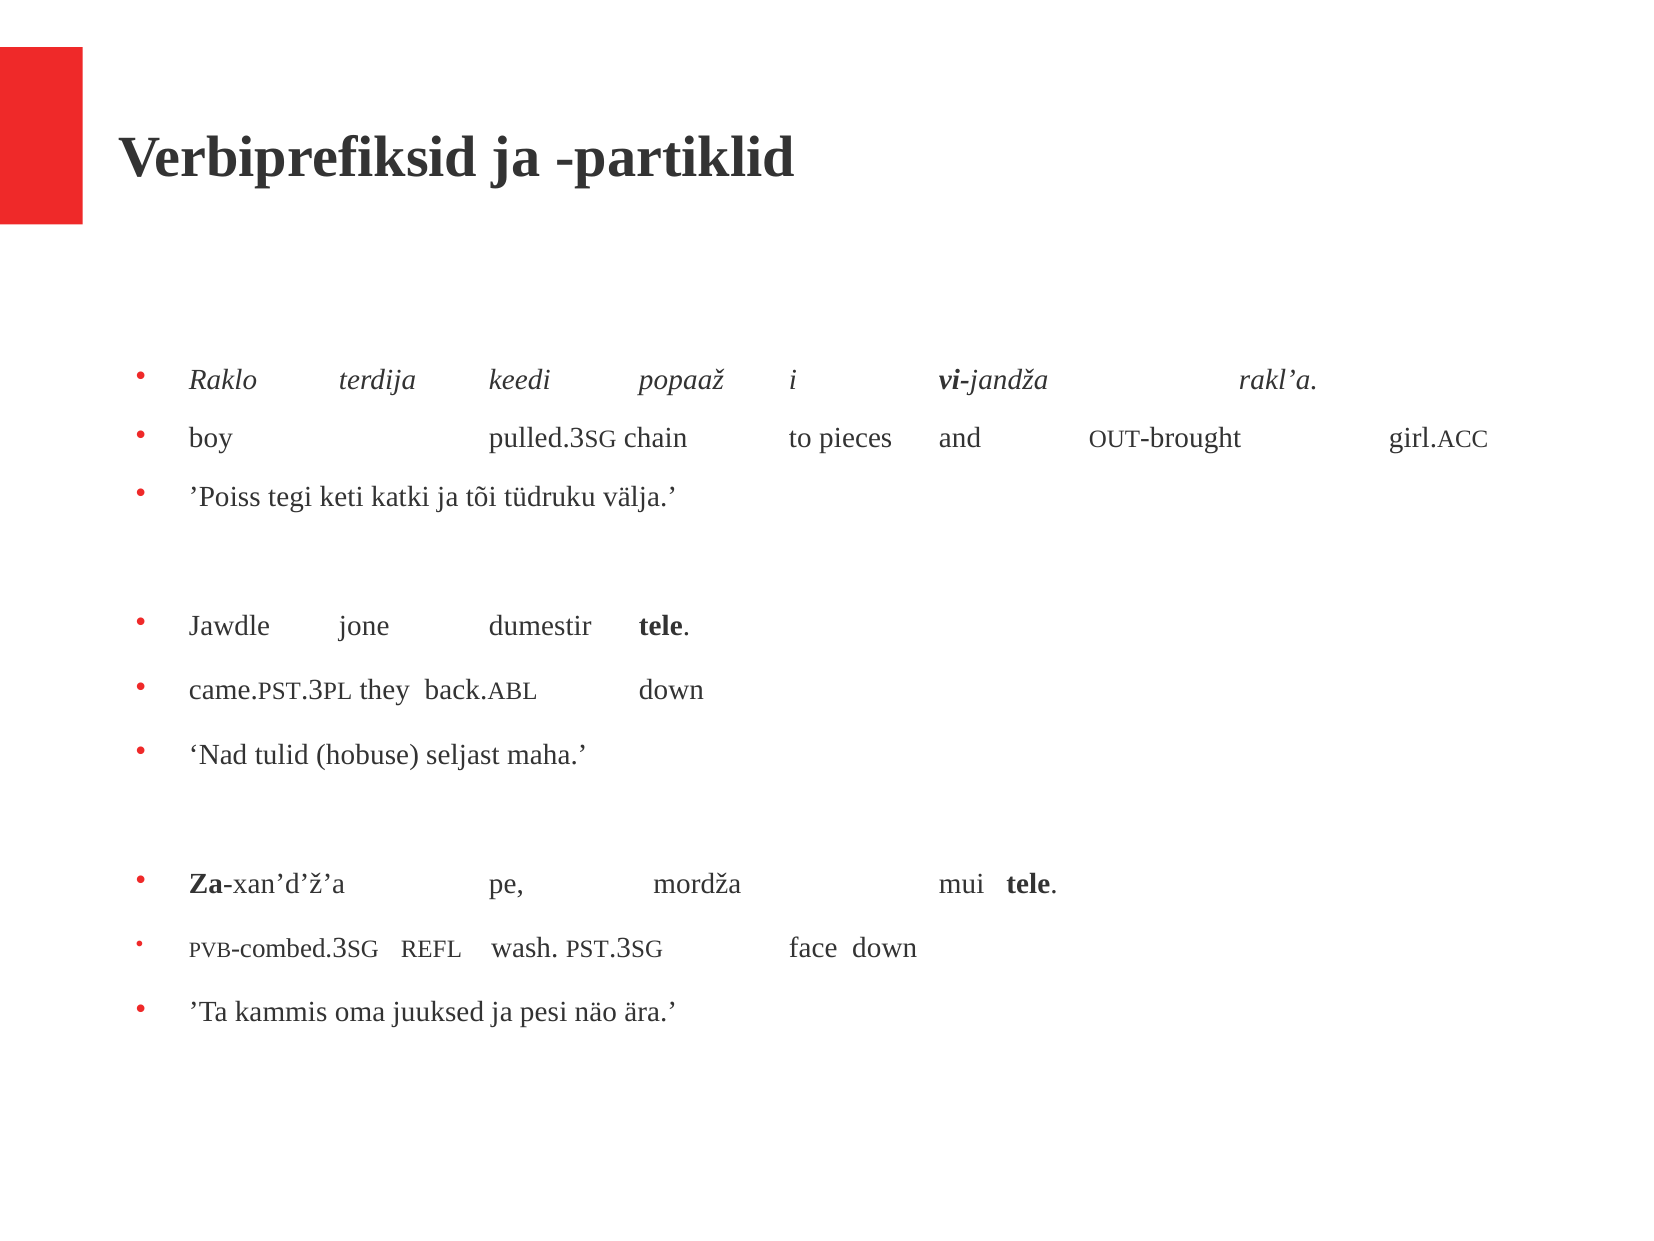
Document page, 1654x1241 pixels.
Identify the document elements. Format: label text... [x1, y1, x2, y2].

text_box Verbiprefiksid ja -partiklid [118, 117, 1571, 188]
text_box Raklo terdija keedi popaaž i vi-jandža rakl’a. boy pulled.3SG chain to pieces and OUT-brought girl.ACC ’Poiss tegi keti katki ja tõi tüdruku välja.’ Jawdle jone dumestir tele. came.PST.3PL they back.ABL down ‘Nad tulid (hobuse) seljast maha.’ Za-xan’d’ž’a pe, mordža mui tele. PVB-combed.3SG REFL wash. PST.3SG face down ’Ta kammis oma juuksed ja pesi näo ära.’ [118, 360, 1536, 1080]
